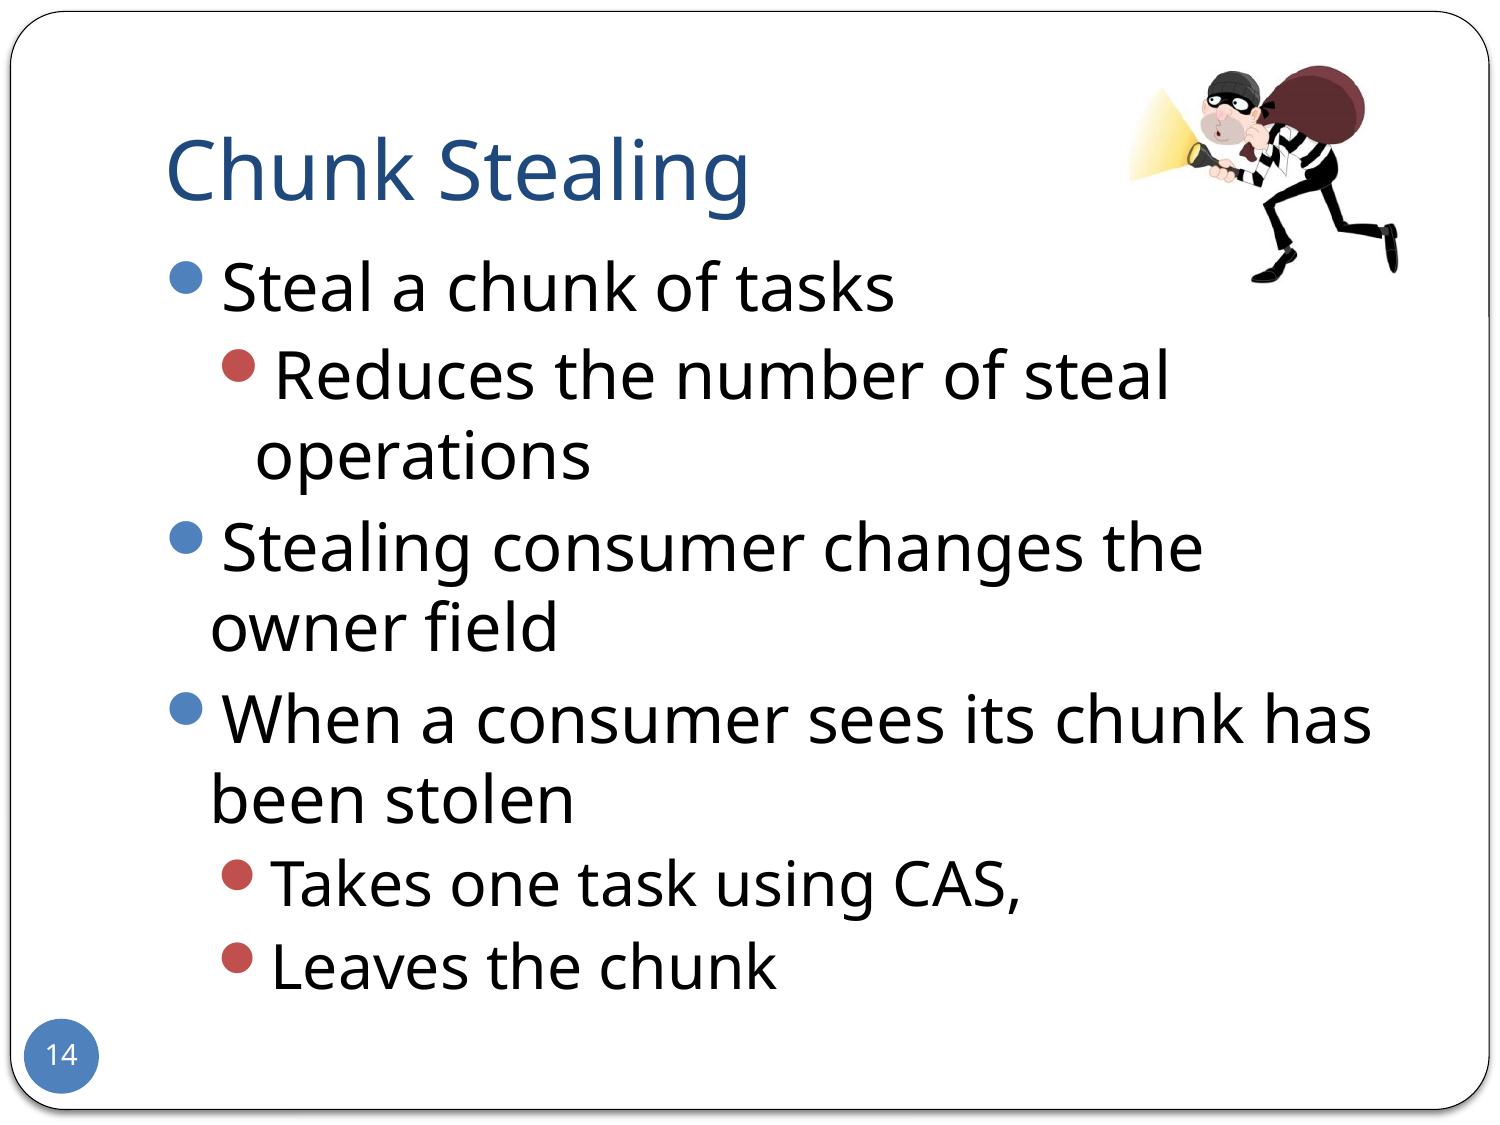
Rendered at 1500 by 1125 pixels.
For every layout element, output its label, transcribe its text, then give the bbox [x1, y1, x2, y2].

list Steal a chunk of tasks Reduces the number of steal operations Stealing consumer changes the owner field When a consumer sees its chunk has been stolen Takes one task using CAS, Leaves the chunk [150, 237, 1425, 988]
title Chunk Stealing [150, 45, 1425, 233]
slide_number 14 [23, 1018, 99, 1094]
picture [1124, 62, 1401, 286]
